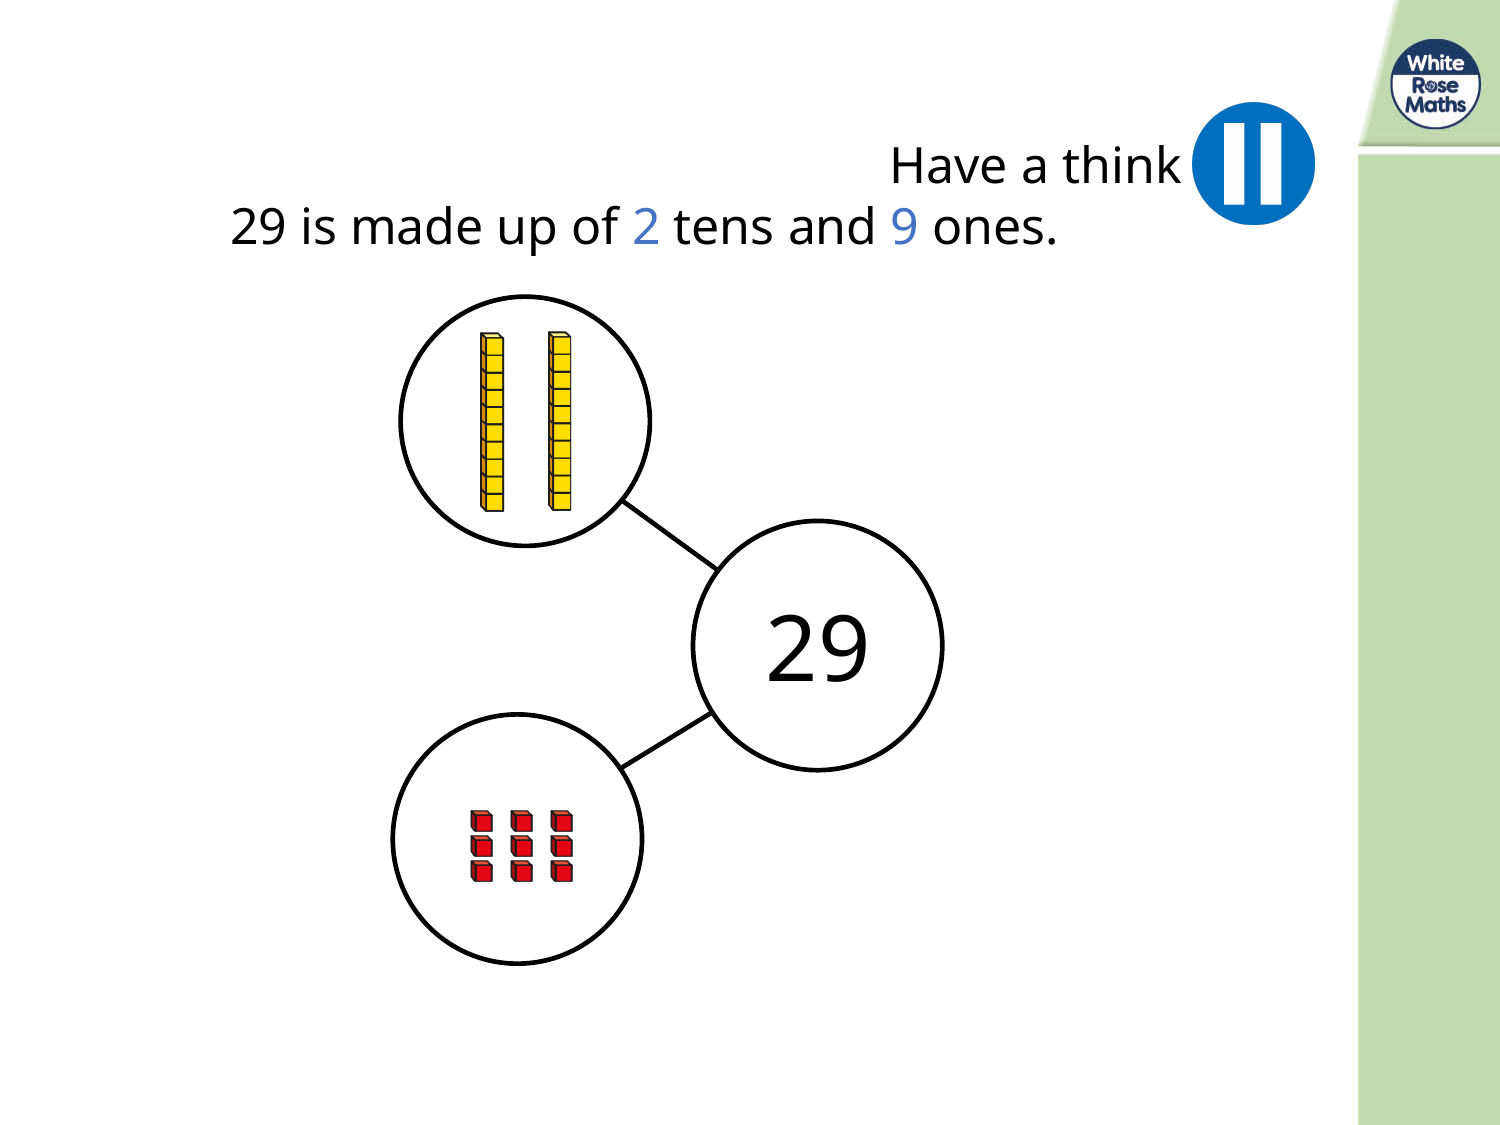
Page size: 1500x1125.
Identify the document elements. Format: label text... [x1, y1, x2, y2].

picture [0, 0, 1500, 1125]
text_box 29 is made up of 2 tens and 9 ones. [215, 187, 1217, 262]
text_box Have a think [874, 125, 1192, 187]
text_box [333, 355, 1001, 905]
